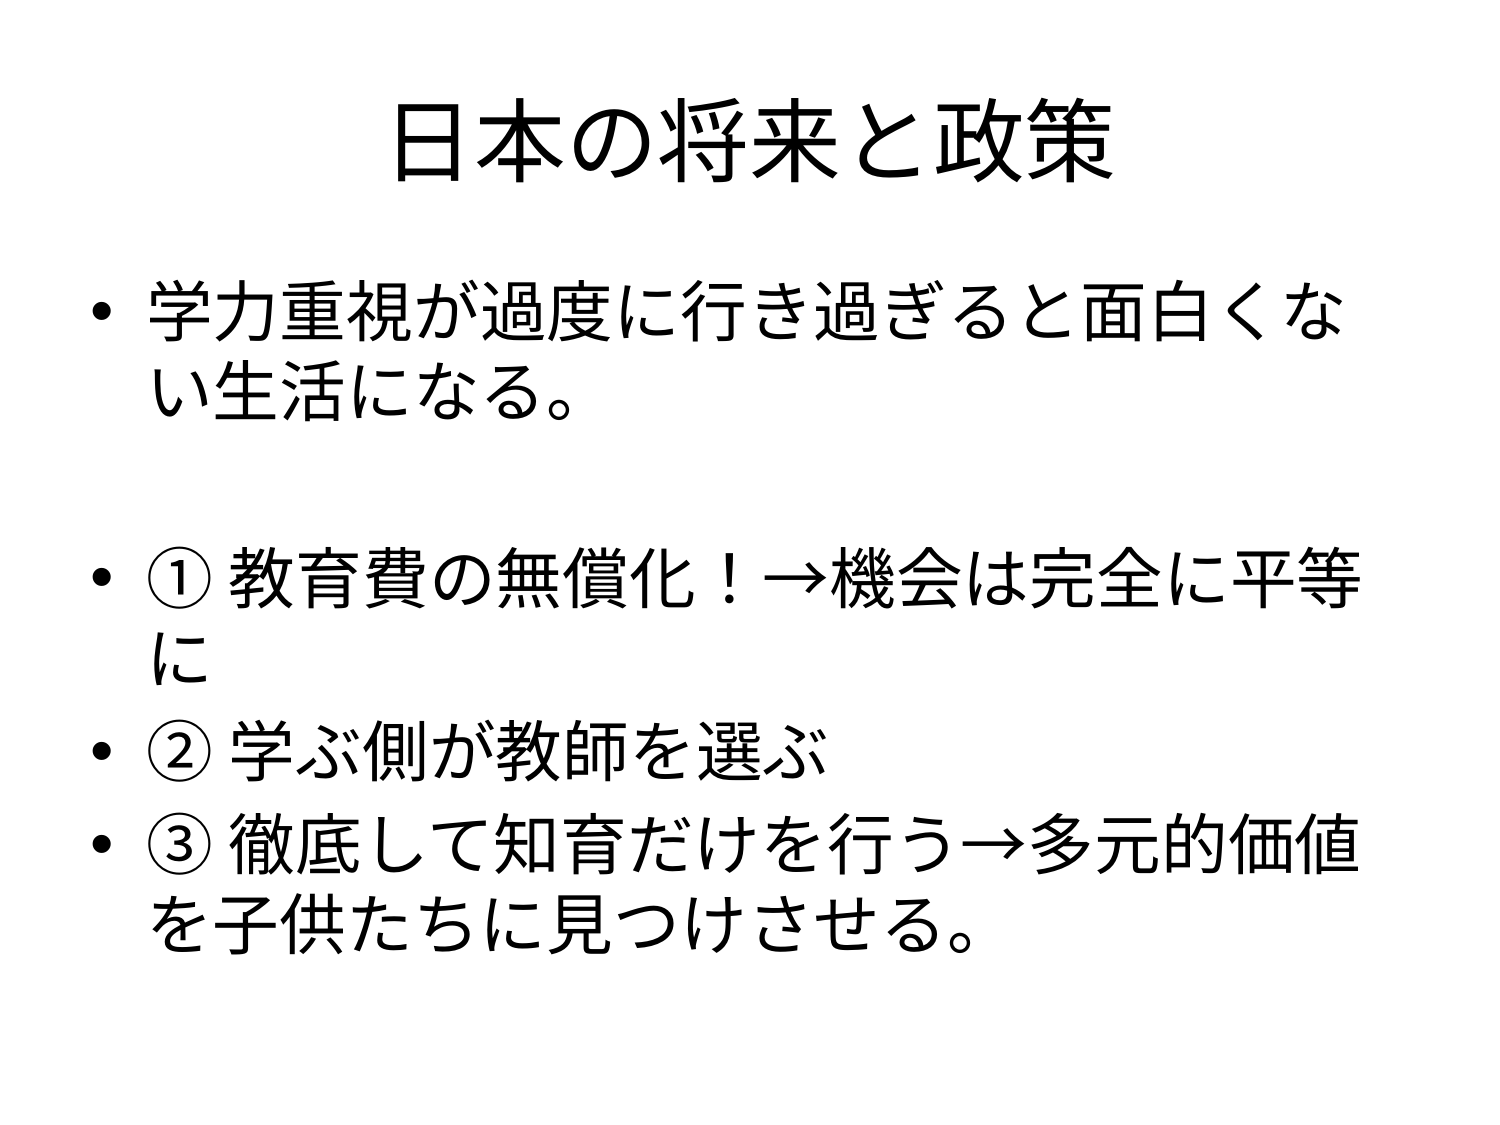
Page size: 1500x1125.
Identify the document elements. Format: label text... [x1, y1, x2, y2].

title 日本の将来と政策 [75, 45, 1425, 233]
list 学力重視が過度に行き過ぎると面白くない生活になる。 ①教育費の無償化！→機会は完全に平等に ②学ぶ側が教師を選ぶ ③徹底して知育だけを行う→多元的価値を子供たちに見つけさせる。 [75, 262, 1425, 1005]
